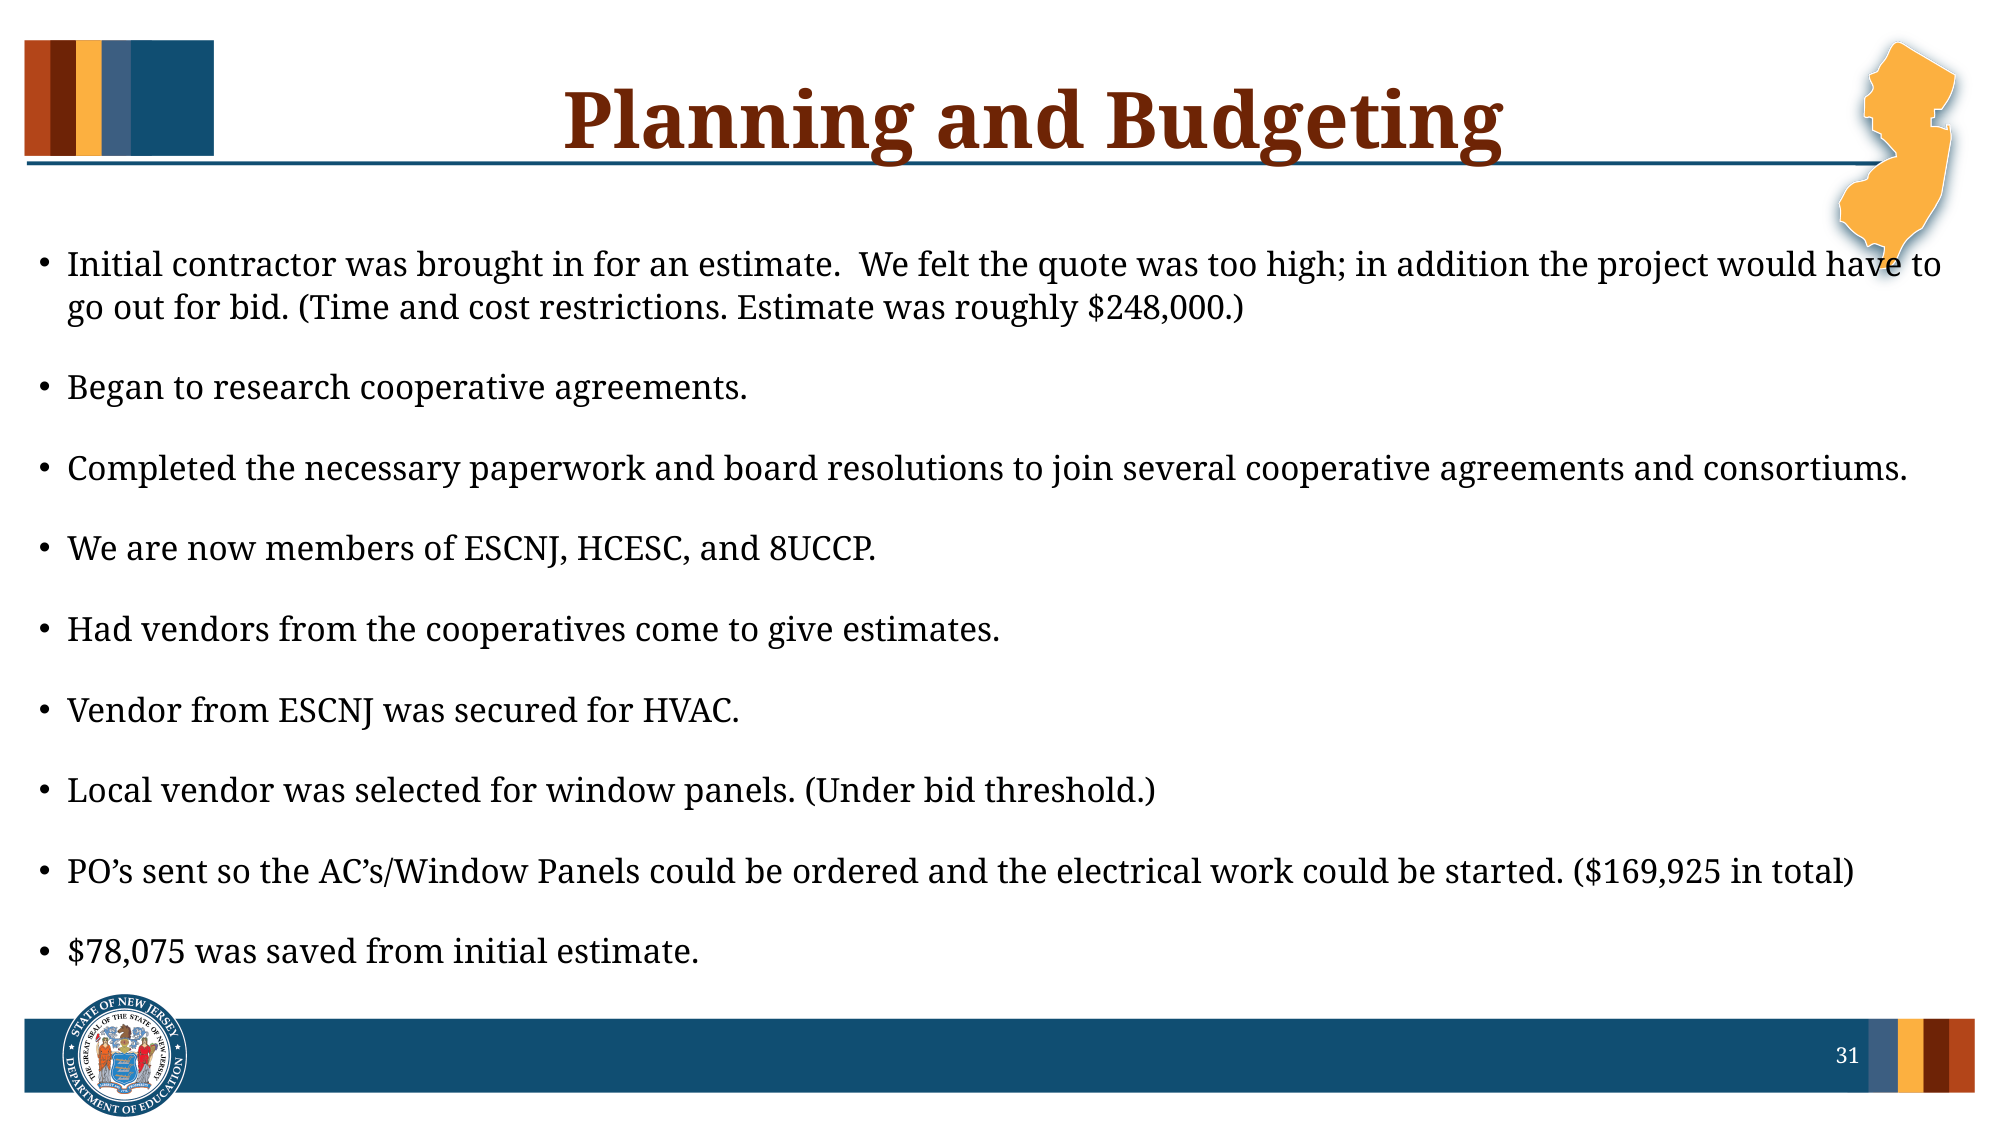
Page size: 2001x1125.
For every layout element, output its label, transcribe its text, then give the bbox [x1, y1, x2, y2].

slide_number 31 [1425, 1026, 1876, 1087]
picture [24, 26, 1976, 295]
list Initial contractor was brought in for an estimate. We felt the quote was too high; in addition the project would have to go out for bid. (Time and cost restrictions. Estimate was roughly $248,000.) Began to research cooperative agreements. Completed the necessary paperwork and board resolutions to join several cooperative agreements and consortiums. We are now members of ESCNJ, HCESC, and 8UCCP. Had vendors from the cooperatives come to give estimates. Vendor from ESCNJ was secured for HVAC. Local vendor was selected for window panels. (Under bid threshold.) PO’s sent so the AC’s/Window Panels could be ordered and the electrical work could be started. ($169,925 in total) $78,075 was saved from initial estimate. [23, 231, 1975, 993]
title Planning and Budgeting [206, 62, 1863, 185]
picture [24, 993, 1975, 1119]
